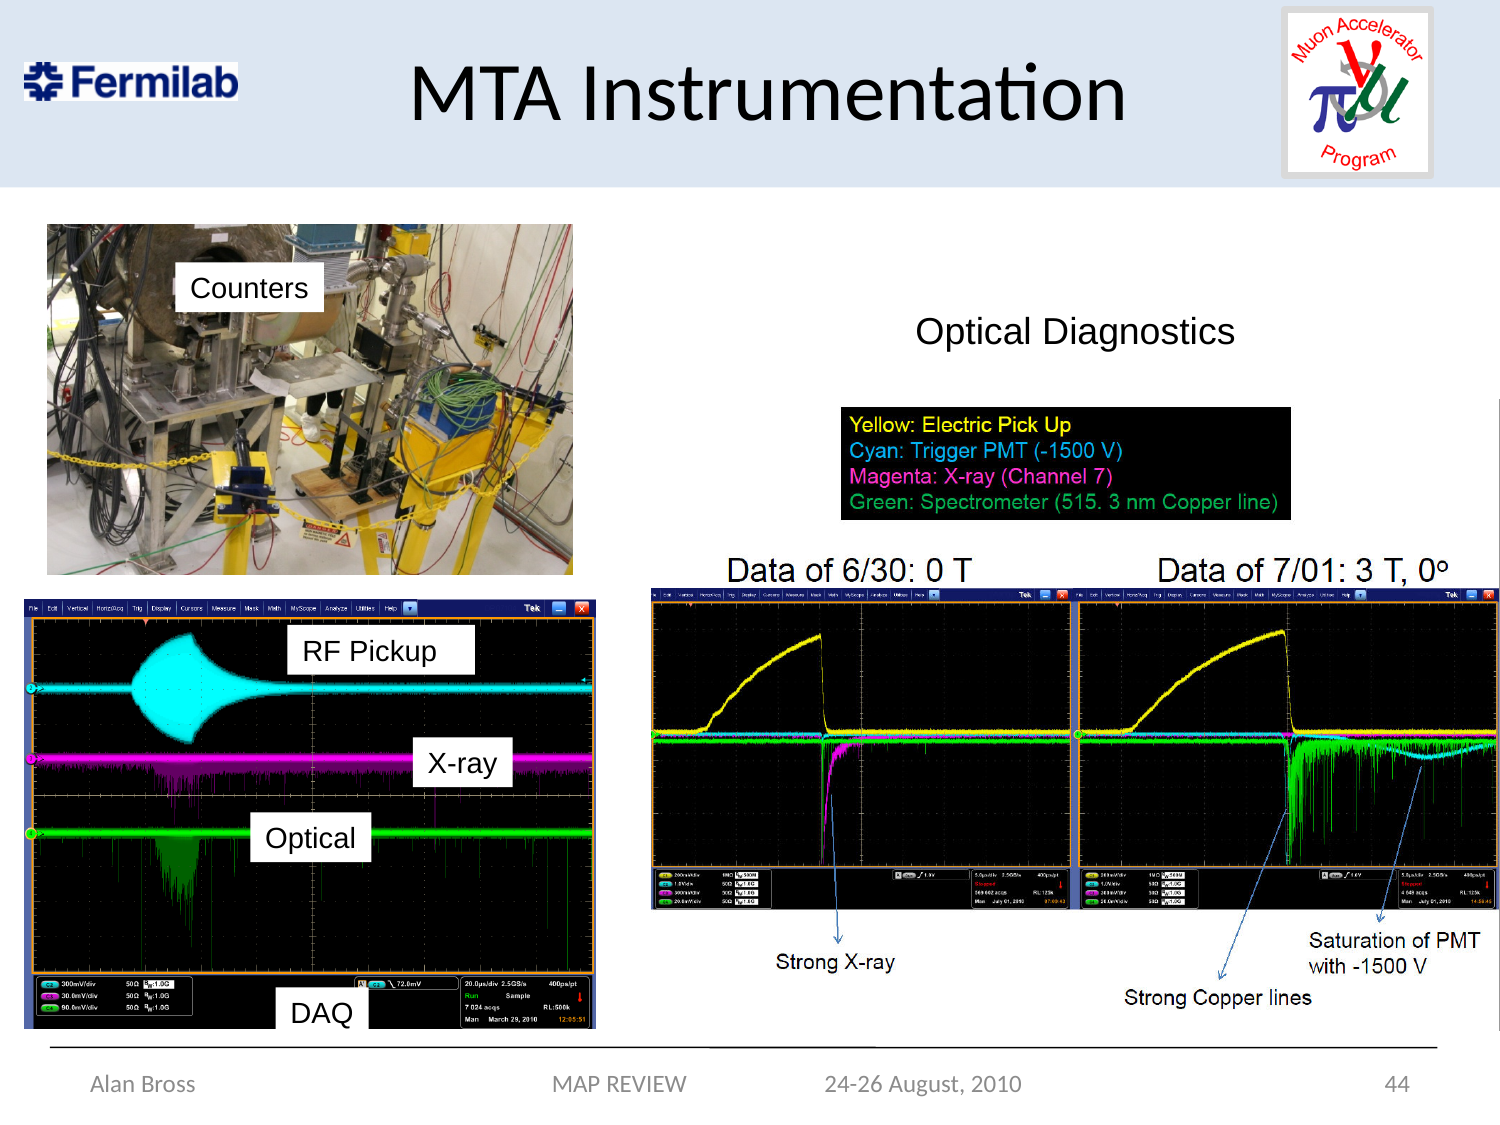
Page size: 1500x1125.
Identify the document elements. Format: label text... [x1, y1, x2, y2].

picture [24, 62, 238, 101]
title MTA Instrumentation [249, 0, 1288, 176]
slide_number 44 [1074, 1052, 1425, 1113]
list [651, 399, 1500, 1031]
picture [47, 224, 574, 576]
picture [1288, 13, 1428, 172]
text_box Optical Diagnostics [900, 299, 1251, 360]
picture [24, 599, 596, 1029]
footer MAP REVIEW 24-26 August, 2010 [512, 1052, 1063, 1113]
slide_number Alan Bross [75, 1052, 425, 1113]
